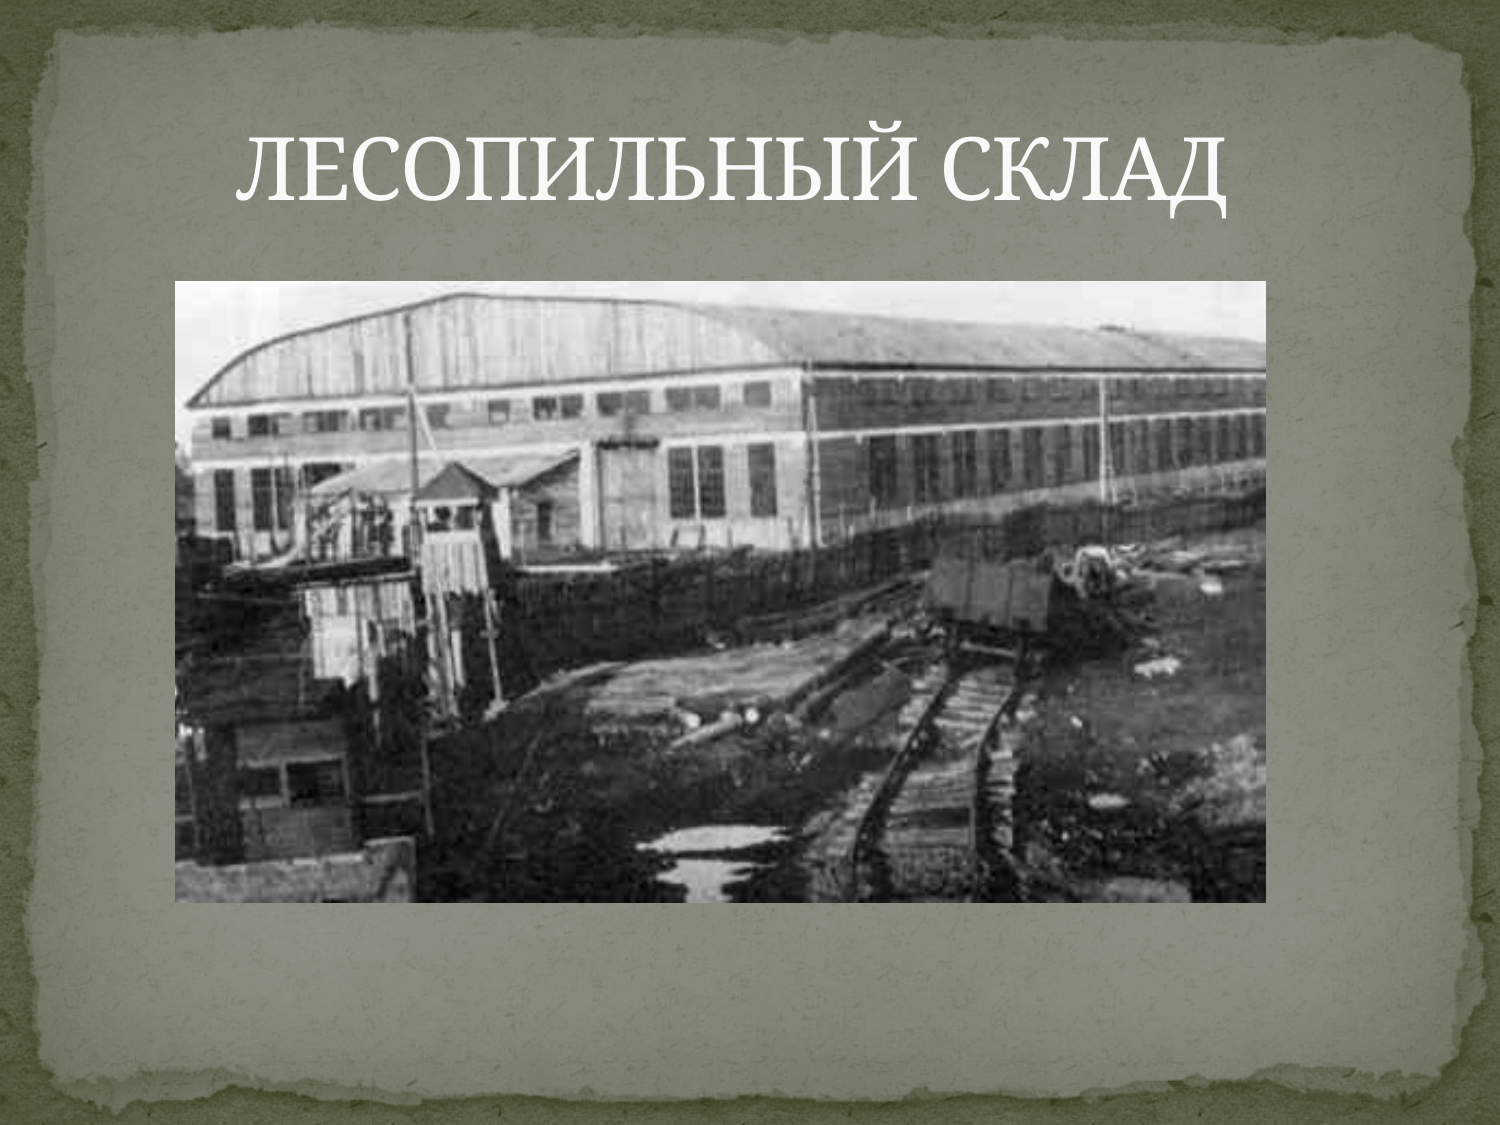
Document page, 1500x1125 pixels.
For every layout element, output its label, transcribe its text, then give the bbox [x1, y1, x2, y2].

title ЛЕСОПИЛЬНЫЙ СКЛАД [74, 24, 1425, 225]
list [177, 283, 1264, 902]
